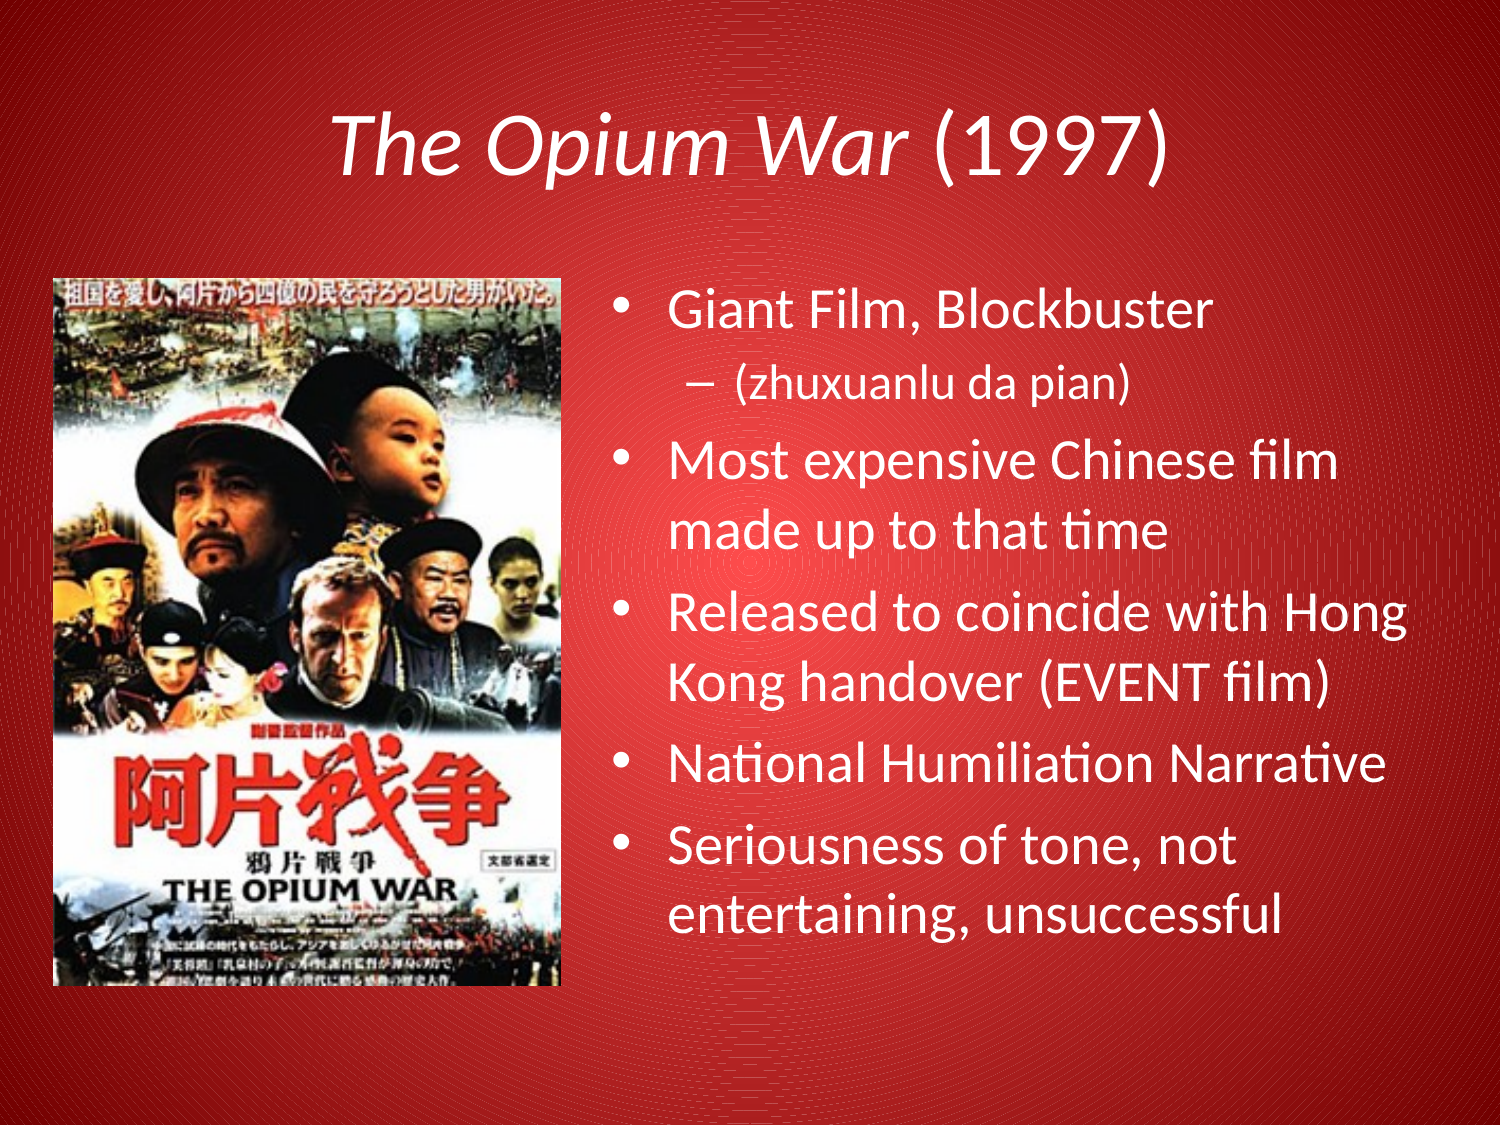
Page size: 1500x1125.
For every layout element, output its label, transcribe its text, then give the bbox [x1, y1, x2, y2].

title The Opium War (1997) [75, 45, 1425, 233]
list Giant Film, Blockbuster (zhuxuanlu da pian) Most expensive Chinese film made up to that time Released to coincide with Hong Kong handover (EVENT film) National Humiliation Narrative Seriousness of tone, not entertaining, unsuccessful [596, 262, 1425, 1005]
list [52, 278, 562, 987]
